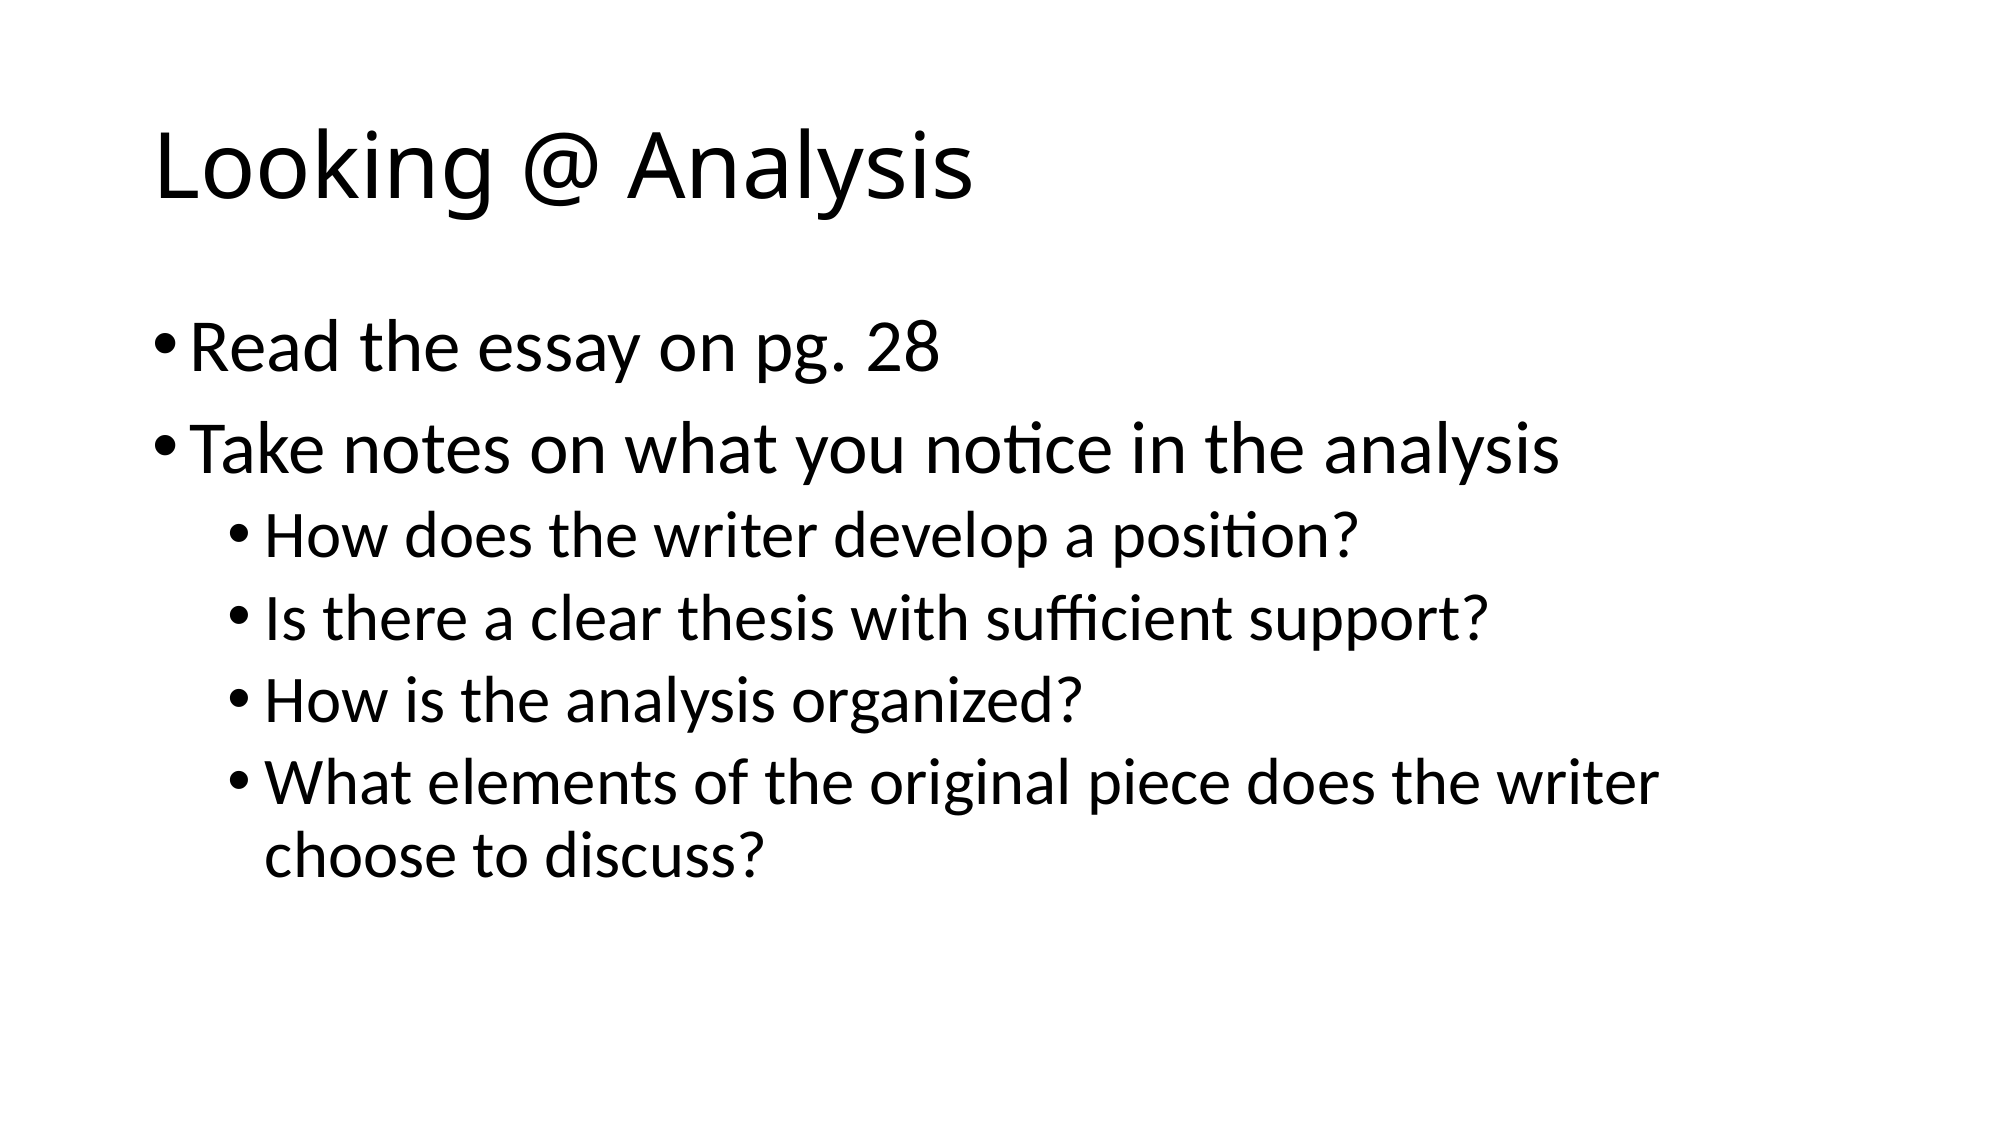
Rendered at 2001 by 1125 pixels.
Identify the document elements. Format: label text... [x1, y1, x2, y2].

title Looking @ Analysis [137, 59, 1863, 278]
list Read the essay on pg. 28 Take notes on what you notice in the analysis How does the writer develop a position? Is there a clear thesis with sufficient support? How is the analysis organized? What elements of the original piece does the writer choose to discuss? [137, 299, 1863, 1014]
